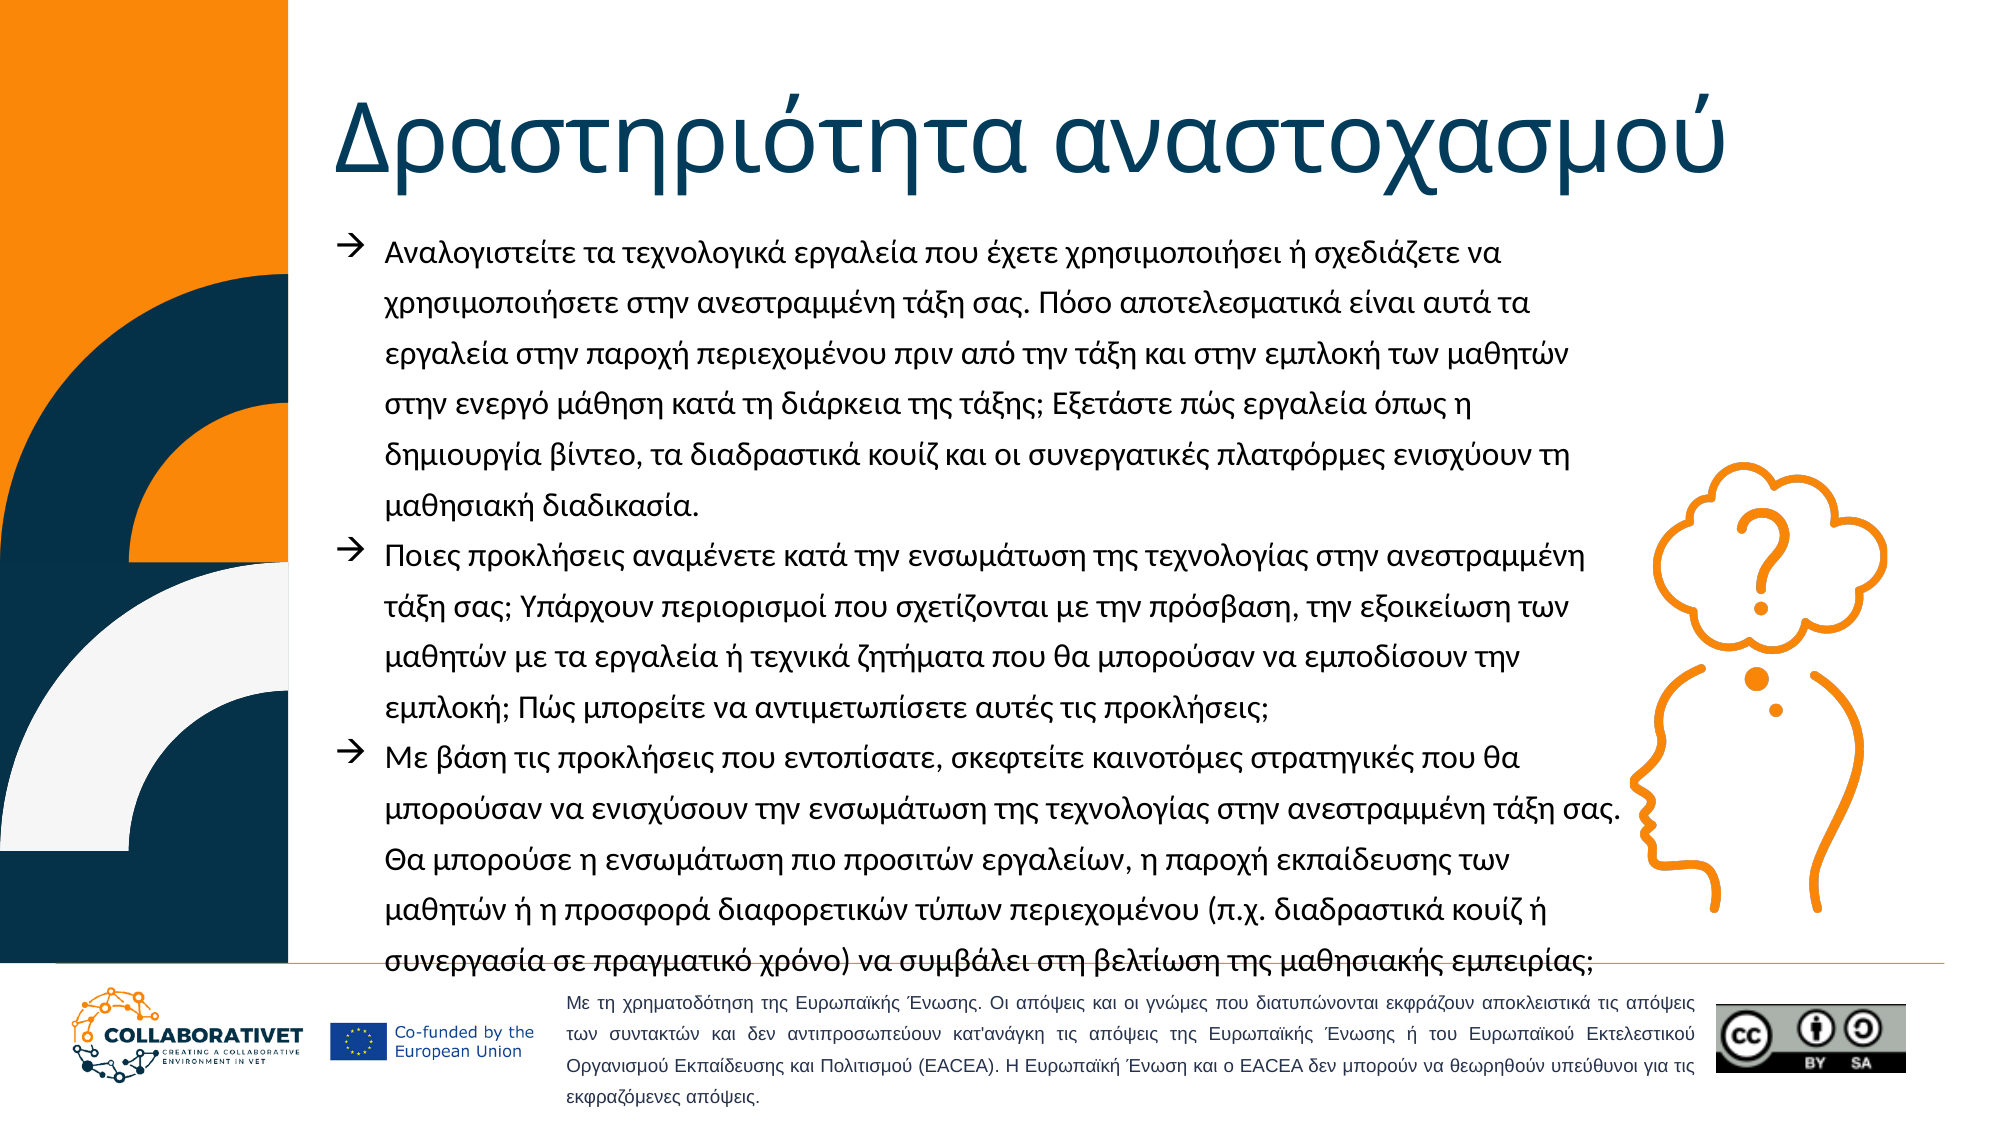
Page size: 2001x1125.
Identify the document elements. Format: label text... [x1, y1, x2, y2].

text_box [0, 274, 289, 562]
text_box Δραστηριότητα αναστοχασμού [334, 84, 1786, 192]
text_box [0, 851, 289, 964]
text_box [317, 1010, 553, 1073]
text_box [0, 0, 289, 274]
text_box Με τη χρηματοδότηση της Ευρωπαϊκής Ένωσης. Οι απόψεις και οι γνώμες που διατυπώνονται εκφράζουν αποκλειστικά τις απόψεις των συντακτών και δεν αντιπροσωπεύουν κατ'ανάγκη τις απόψεις της Ευρωπαϊκής Ένωσης ή του Ευρωπαϊκού Εκτελεστικού Οργανισμού Εκπαίδευσης και Πολιτισμού (EACEA). Η Ευρωπαϊκή Ένωση και ο EACEA δεν μπορούν να θεωρηθούν υπεύθυνοι για τις εκφραζόμενες απόψεις. [566, 981, 1695, 1108]
text_box [1630, 462, 1888, 913]
text_box [0, 562, 289, 851]
text_box Αναλογιστείτε τα τεχνολογικά εργαλεία που έχετε χρησιμοποιήσει ή σχεδιάζετε να χρησιμοποιήσετε στην ανεστραμμένη τάξη σας. Πόσο αποτελεσματικά είναι αυτά τα εργαλεία στην παροχή περιεχομένου πριν από την τάξη και στην εμπλοκή των μαθητών στην ενεργό μάθηση κατά τη διάρκεια της τάξης; Εξετάστε πώς εργαλεία όπως η δημιουργία βίντεο, τα διαδραστικά κουίζ και οι συνεργατικές πλατφόρμες ενισχύουν τη μαθησιακή διαδικασία. Ποιες προκλήσεις αναμένετε κατά την ενσωμάτωση της τεχνολογίας στην ανεστραμμένη τάξη σας; Υπάρχουν περιορισμοί που σχετίζονται με την πρόσβαση, την εξοικείωση των μαθητών με τα εργαλεία ή τεχνικά ζητήματα που θα μπορούσαν να εμποδίσουν την εμπλοκή; Πώς μπορείτε να αντιμετωπίσετε αυτές τις προκλήσεις; Με βάση τις προκλήσεις που εντοπίσατε, σκεφτείτε καινοτόμες στρατηγικές που θα μπορούσαν να ενισχύσουν την ενσωμάτωση της τεχνολογίας στην ανεστραμμένη τάξη σας. Θα μπορούσε η ενσωμάτωση πιο προσιτών εργαλείων, η παροχή εκπαίδευσης των μαθητών ή η προσφορά διαφορετικών τύπων περιεχομένου (π.χ. διαδραστικά κουίζ ή συνεργασία σε πραγματικό χρόνο) να συμβάλει στη βελτίωση της μαθησιακής εμπειρίας; [334, 219, 1630, 978]
picture [1716, 1004, 1906, 1074]
text_box [61, 915, 317, 1125]
